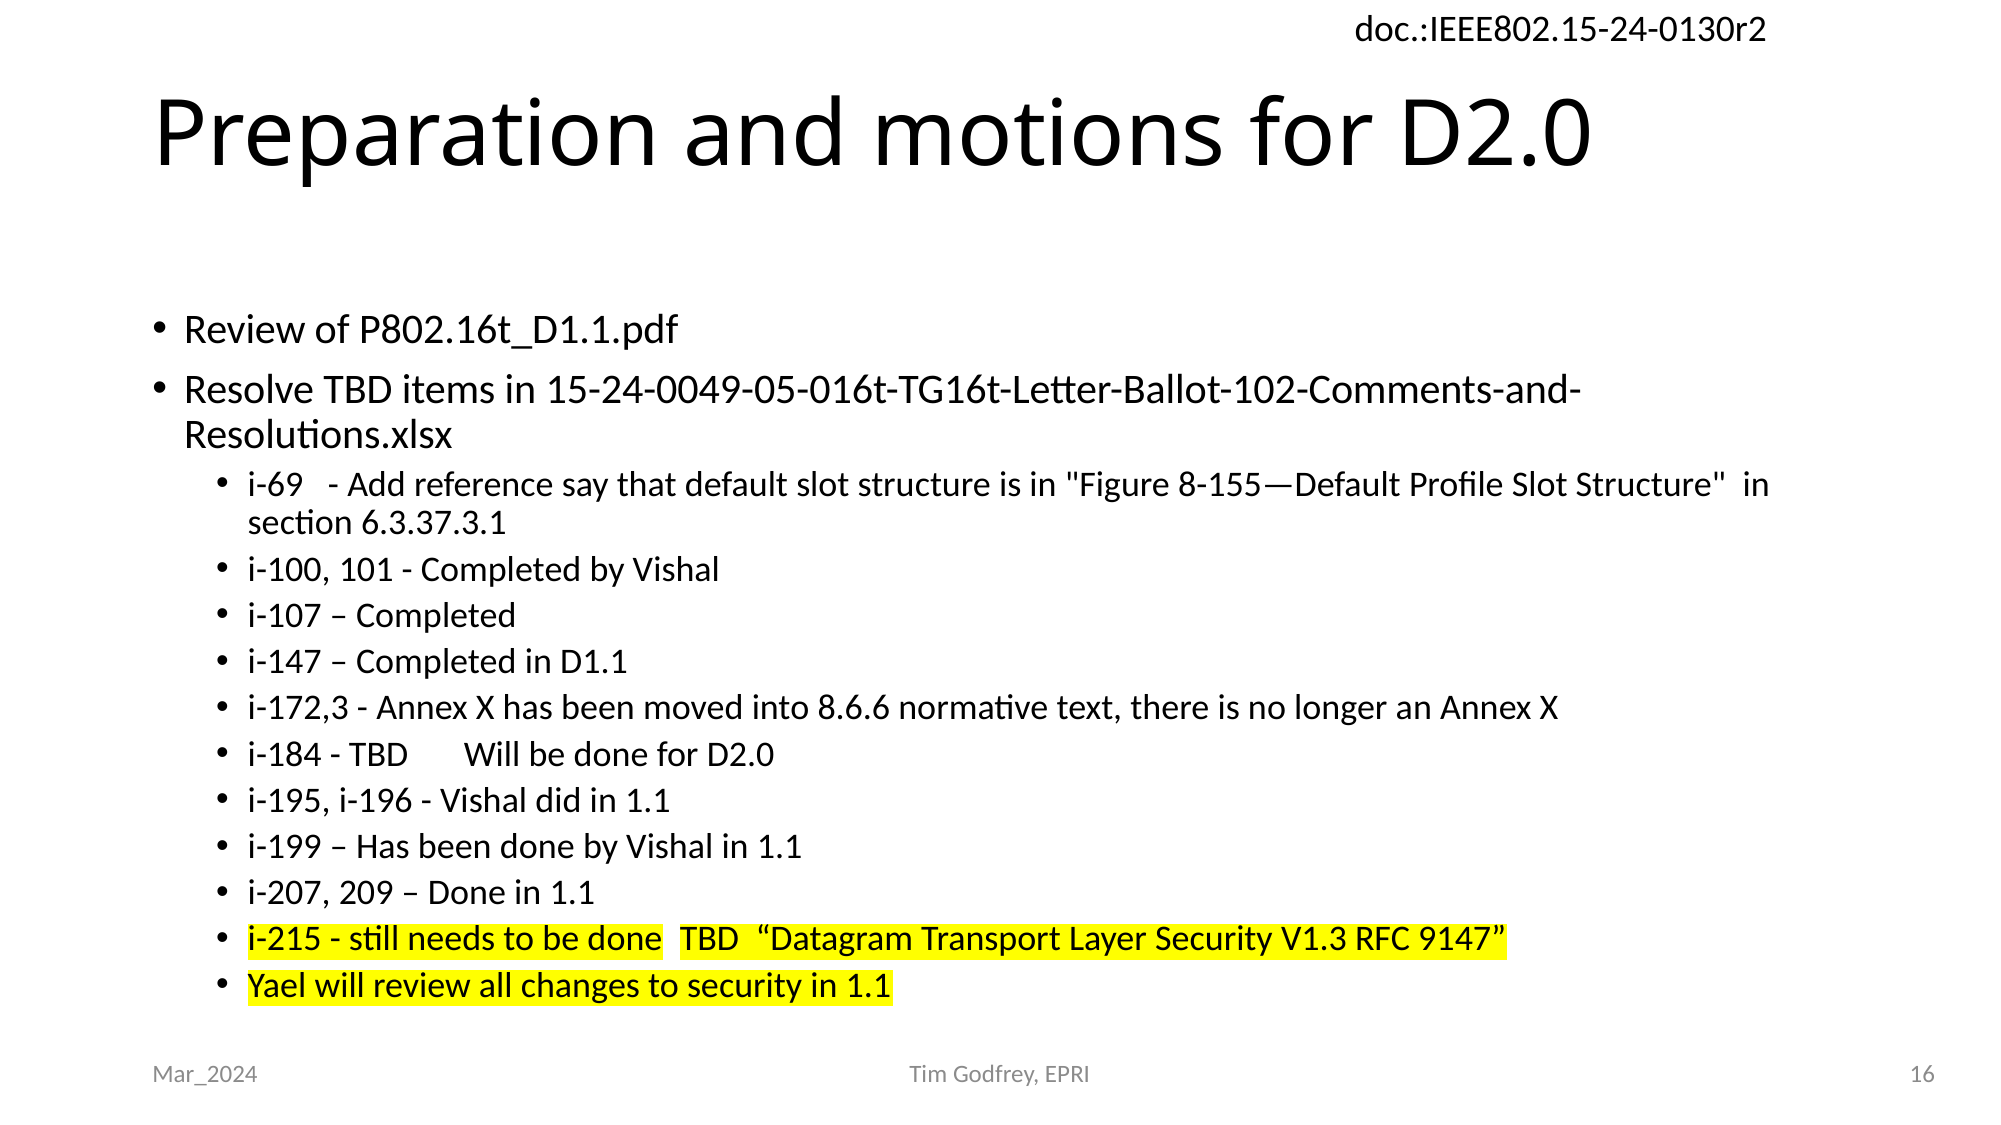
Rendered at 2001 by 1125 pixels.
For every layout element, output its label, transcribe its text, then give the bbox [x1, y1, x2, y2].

slide_number Mar_2024 [137, 1042, 588, 1103]
list Review of P802.16t_D1.1.pdf Resolve TBD items in 15-24-0049-05-016t-TG16t-Letter-Ballot-102-Comments-and-Resolutions.xlsx i-69 - Add reference say that default slot structure is in "Figure 8-155—Default Profile Slot Structure" in section 6.3.37.3.1 i-100, 101 - Completed by Vishal i-107 – Completed i-147 – Completed in D1.1 i-172,3 - Annex X has been moved into 8.6.6 normative text, there is no longer an Annex X i-184 - TBD Will be done for D2.0 i-195, i-196 - Vishal did in 1.1 i-199 – Has been done by Vishal in 1.1 i-207, 209 – Done in 1.1 i-215 - still needs to be done TBD “Datagram Transport Layer Security V1.3 RFC 9147” Yael will review all changes to security in 1.1 [137, 299, 1863, 1014]
title Preparation and motions for D2.0 [137, 59, 1863, 213]
footer Tim Godfrey, EPRI [662, 1042, 1338, 1103]
slide_number 16 [1462, 1042, 1950, 1103]
